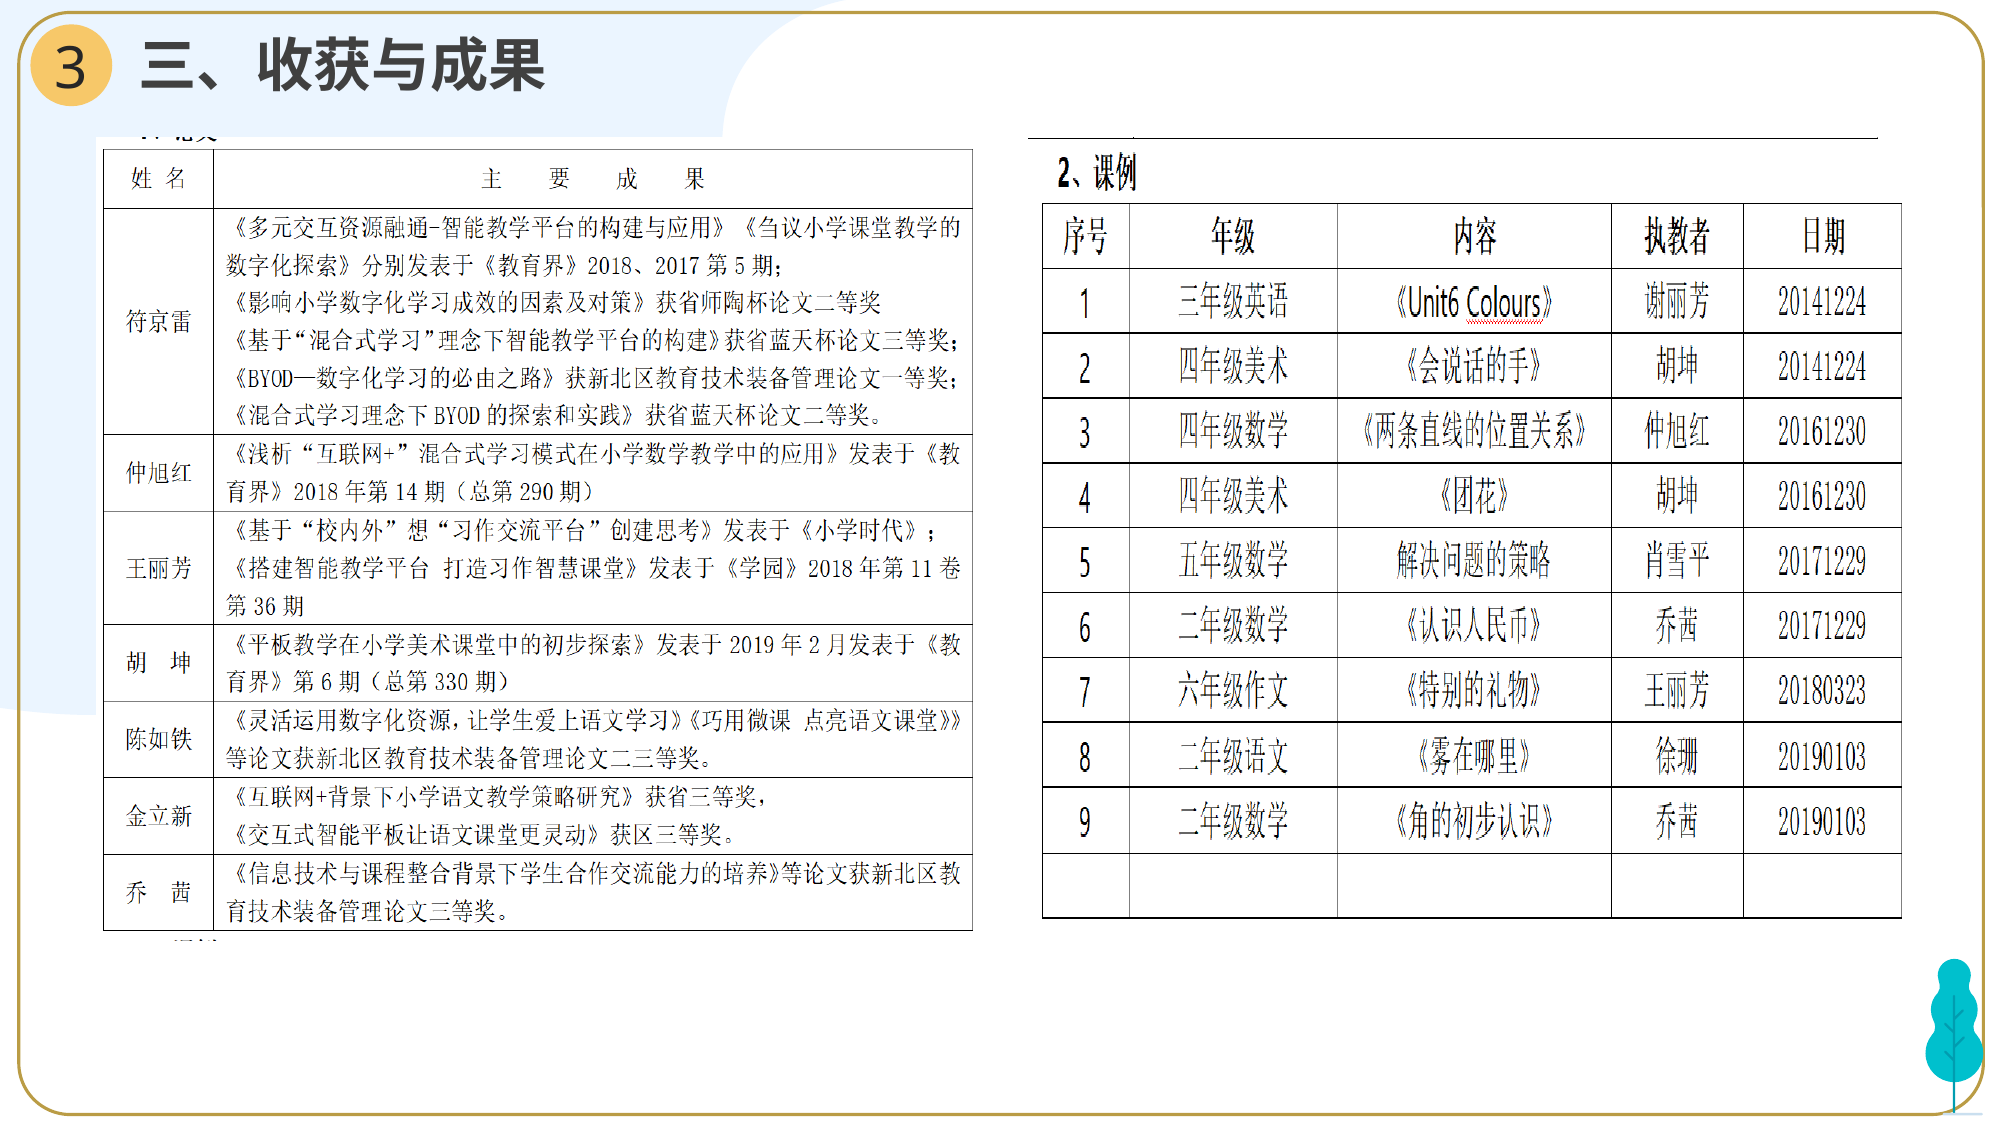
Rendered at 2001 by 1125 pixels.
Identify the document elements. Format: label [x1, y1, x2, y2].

picture [1028, 137, 1914, 941]
text_box [0, 0, 846, 711]
text_box [17, 11, 1985, 1116]
text_box [1925, 958, 1984, 1116]
picture [96, 137, 983, 941]
